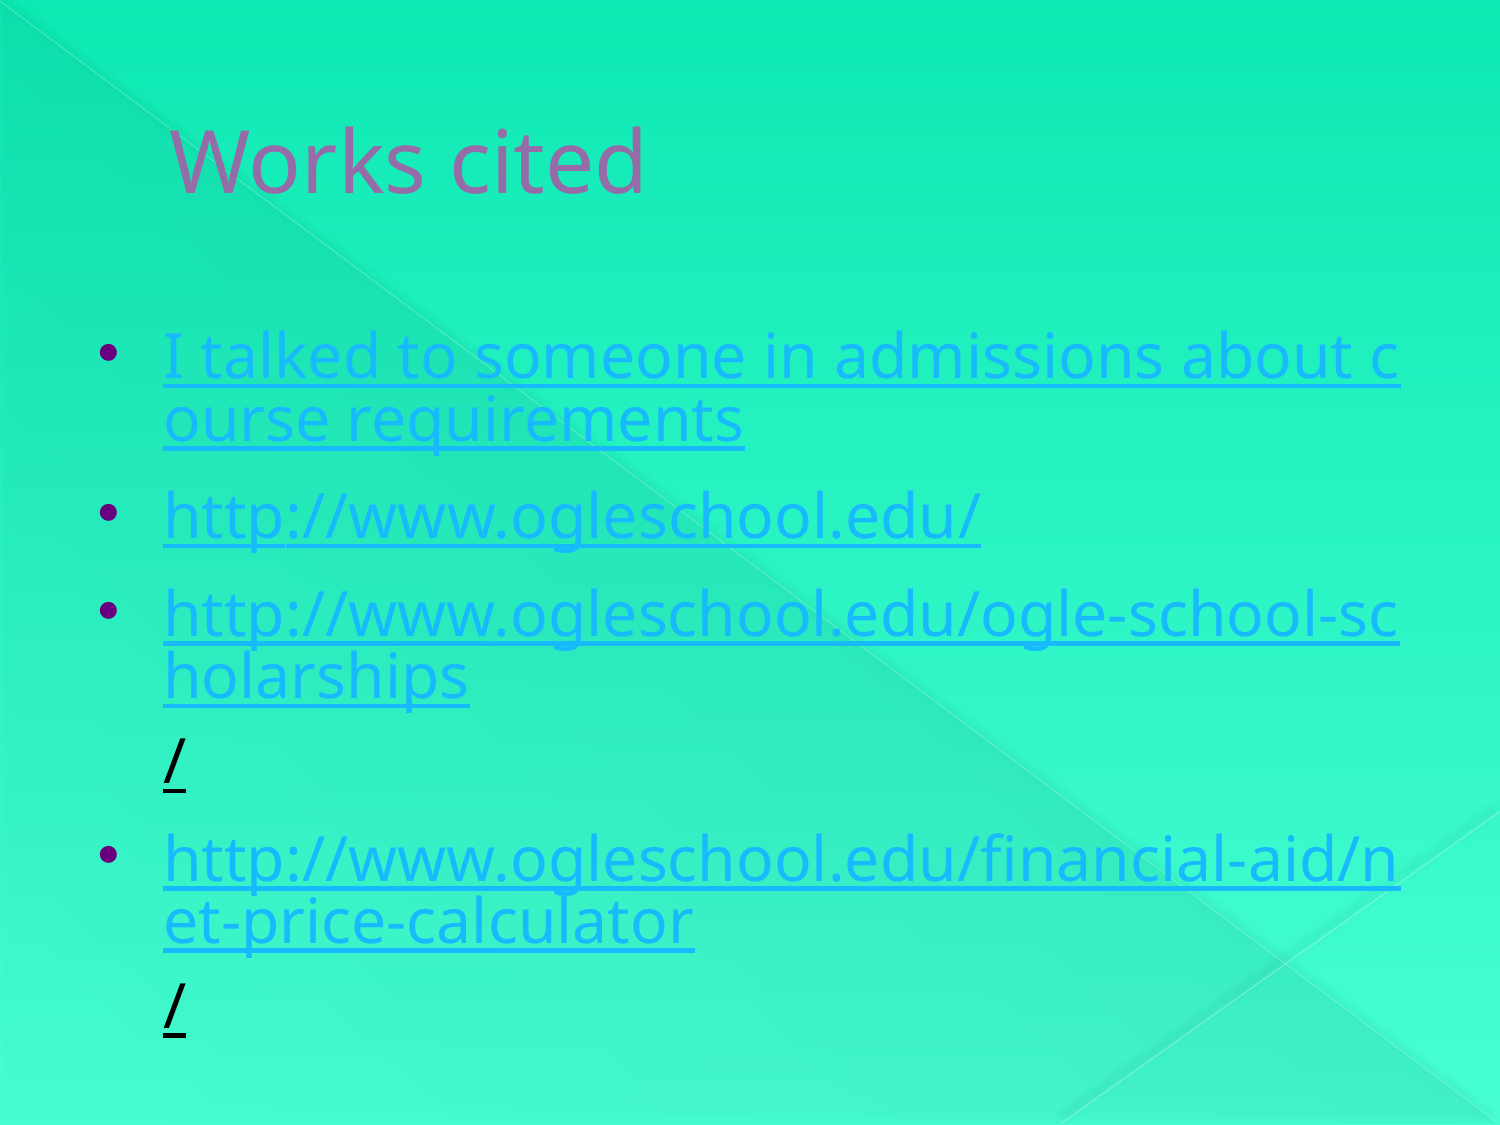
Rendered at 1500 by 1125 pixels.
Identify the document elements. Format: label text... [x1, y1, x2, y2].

title Works cited [75, 43, 1425, 274]
list I talked to someone in admissions about course requirements http://www.ogleschool.edu/ http://www.ogleschool.edu/ogle-school-scholarships/ http://www.ogleschool.edu/financial-aid/net-price-calculator/ [75, 308, 1425, 1059]
